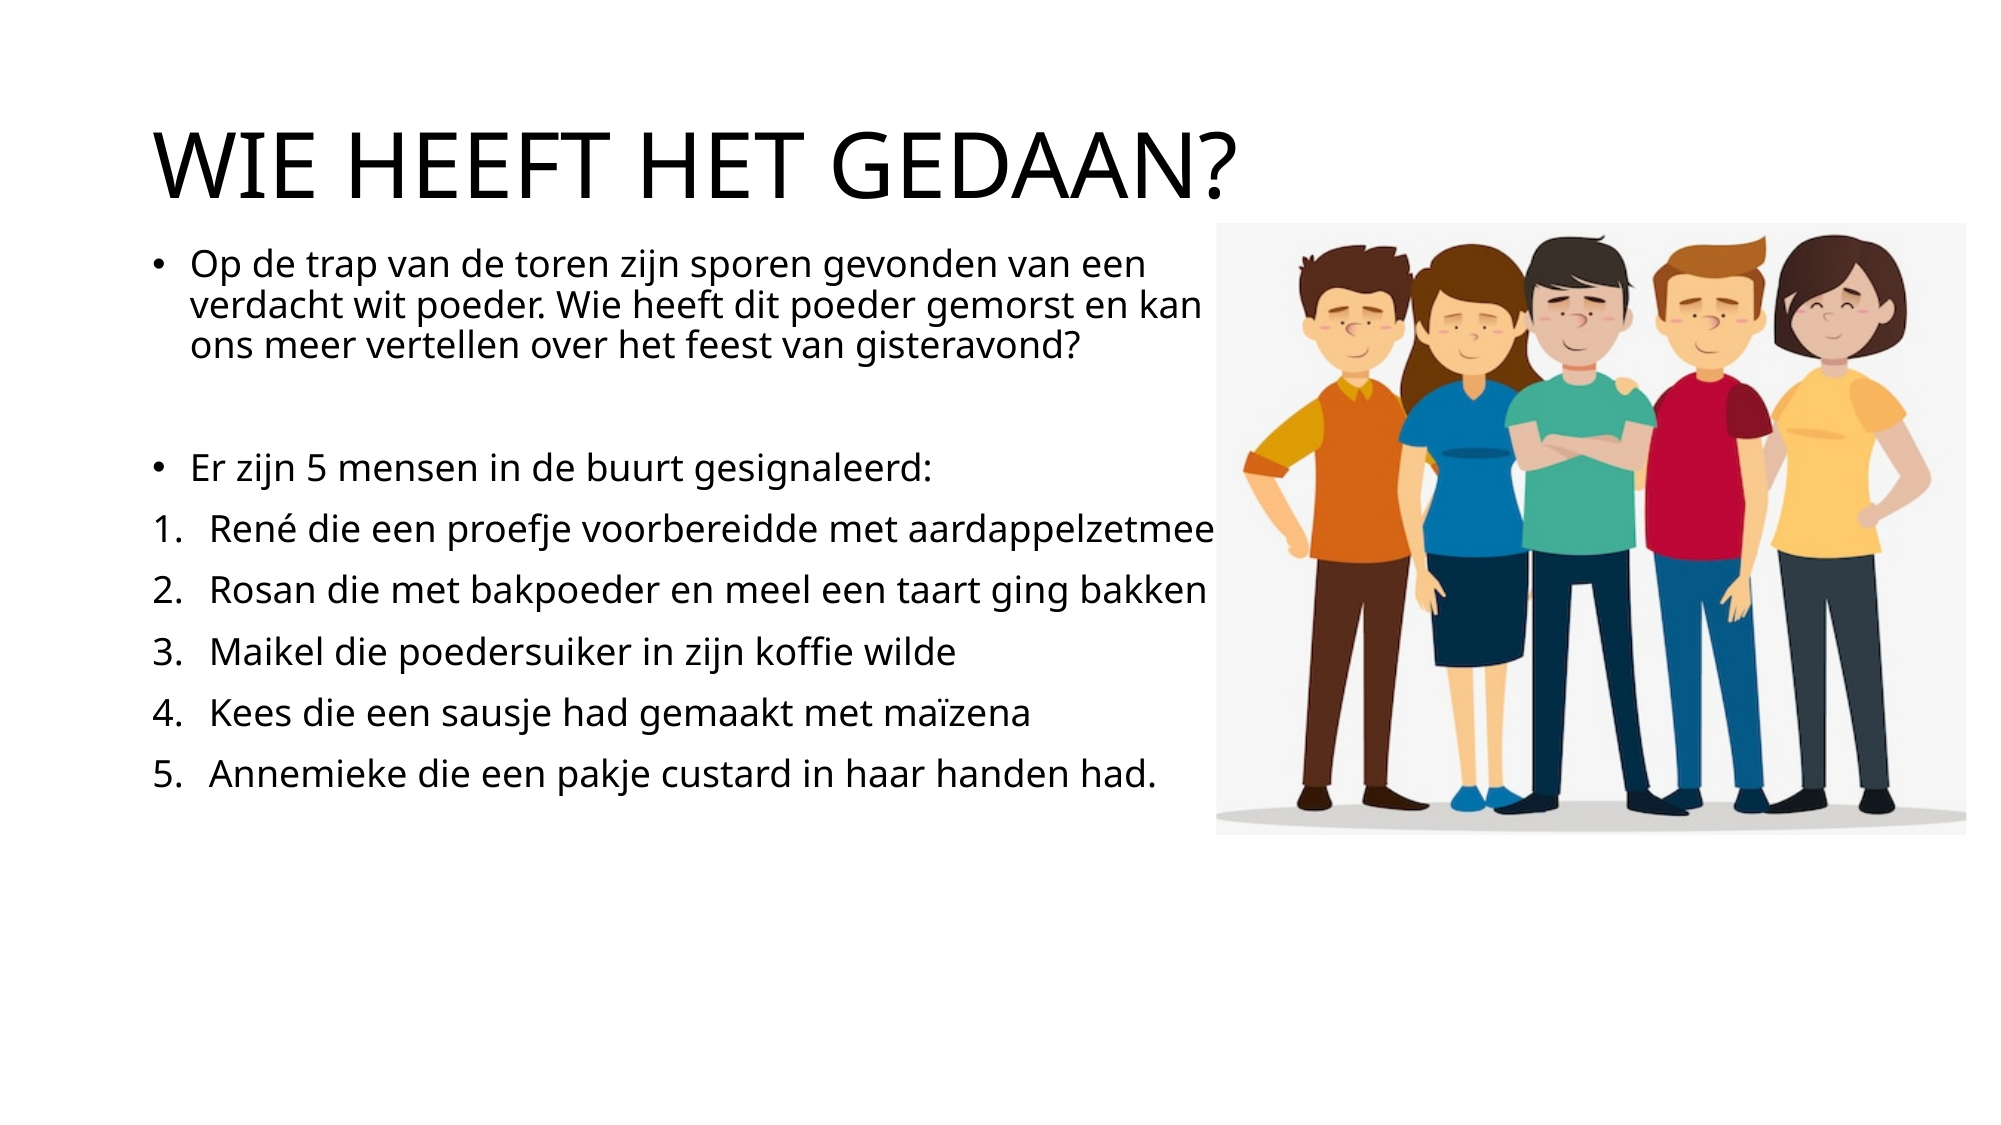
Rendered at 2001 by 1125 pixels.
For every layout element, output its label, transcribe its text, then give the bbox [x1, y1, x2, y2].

title WIE HEEFT HET GEDAAN? [137, 59, 1863, 237]
picture [1216, 223, 1967, 835]
list Op de trap van de toren zijn sporen gevonden van een verdacht wit poeder. Wie heeft dit poeder gemorst en kan ons meer vertellen over het feest van gisteravond? Er zijn 5 mensen in de buurt gesignaleerd: René die een proefje voorbereidde met aardappelzetmeel Rosan die met bakpoeder en meel een taart ging bakken Maikel die poedersuiker in zijn koffie wilde Kees die een sausje had gemaakt met maïzena Annemieke die een pakje custard in haar handen had. [137, 237, 1246, 1125]
